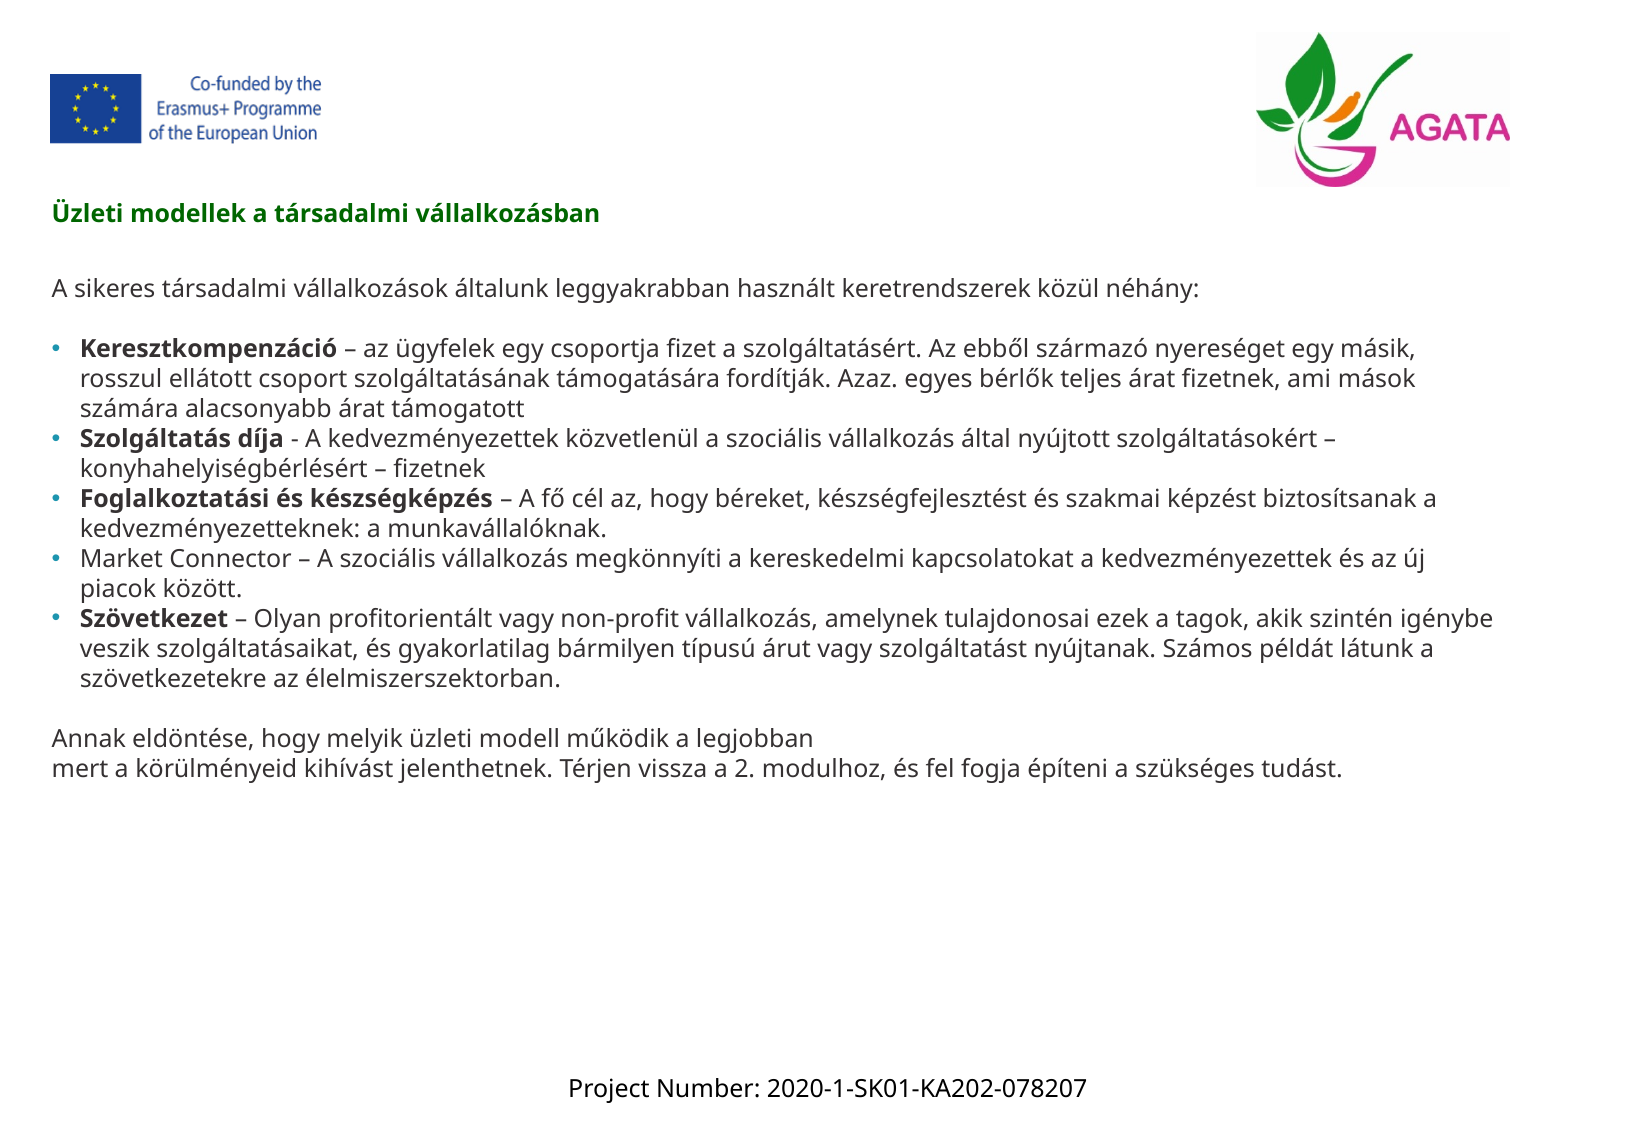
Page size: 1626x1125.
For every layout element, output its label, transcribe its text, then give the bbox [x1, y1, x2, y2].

text_box A sikeres társadalmi vállalkozások általunk leggyakrabban használt keretrendszerek közül néhány: Keresztkompenzáció – az ügyfelek egy csoportja fizet a szolgáltatásért. Az ebből származó nyereséget egy másik, rosszul ellátott csoport szolgáltatásának támogatására fordítják. Azaz. egyes bérlők teljes árat fizetnek, ami mások számára alacsonyabb árat támogatott Szolgáltatás díja - A kedvezményezettek közvetlenül a szociális vállalkozás által nyújtott szolgáltatásokért – konyhahelyiségbérlésért – fizetnek Foglalkoztatási és készségképzés – A fő cél az, hogy béreket, készségfejlesztést és szakmai képzést biztosítsanak a kedvezményezetteknek: a munkavállalóknak. Market Connector – A szociális vállalkozás megkönnyíti a kereskedelmi kapcsolatokat a kedvezményezettek és az új piacok között. Szövetkezet – Olyan profitorientált vagy non-profit vállalkozás, amelynek tulajdonosai ezek a tagok, akik szintén igénybe veszik szolgáltatásaikat, és gyakorlatilag bármilyen típusú árut vagy szolgáltatást nyújtanak. Számos példát látunk a szövetkezetekre az élelmiszerszektorban. Annak eldöntése, hogy melyik üzleti modell működik a legjobban mert a körülményeid kihívást jelenthetnek. Térjen vissza a 2. modulhoz, és fel fogja építeni a szükséges tudást. [36, 265, 1513, 790]
picture [1256, 32, 1510, 187]
text_box Üzleti modellek a társadalmi vállalkozásban [36, 189, 1108, 235]
picture [50, 74, 352, 144]
